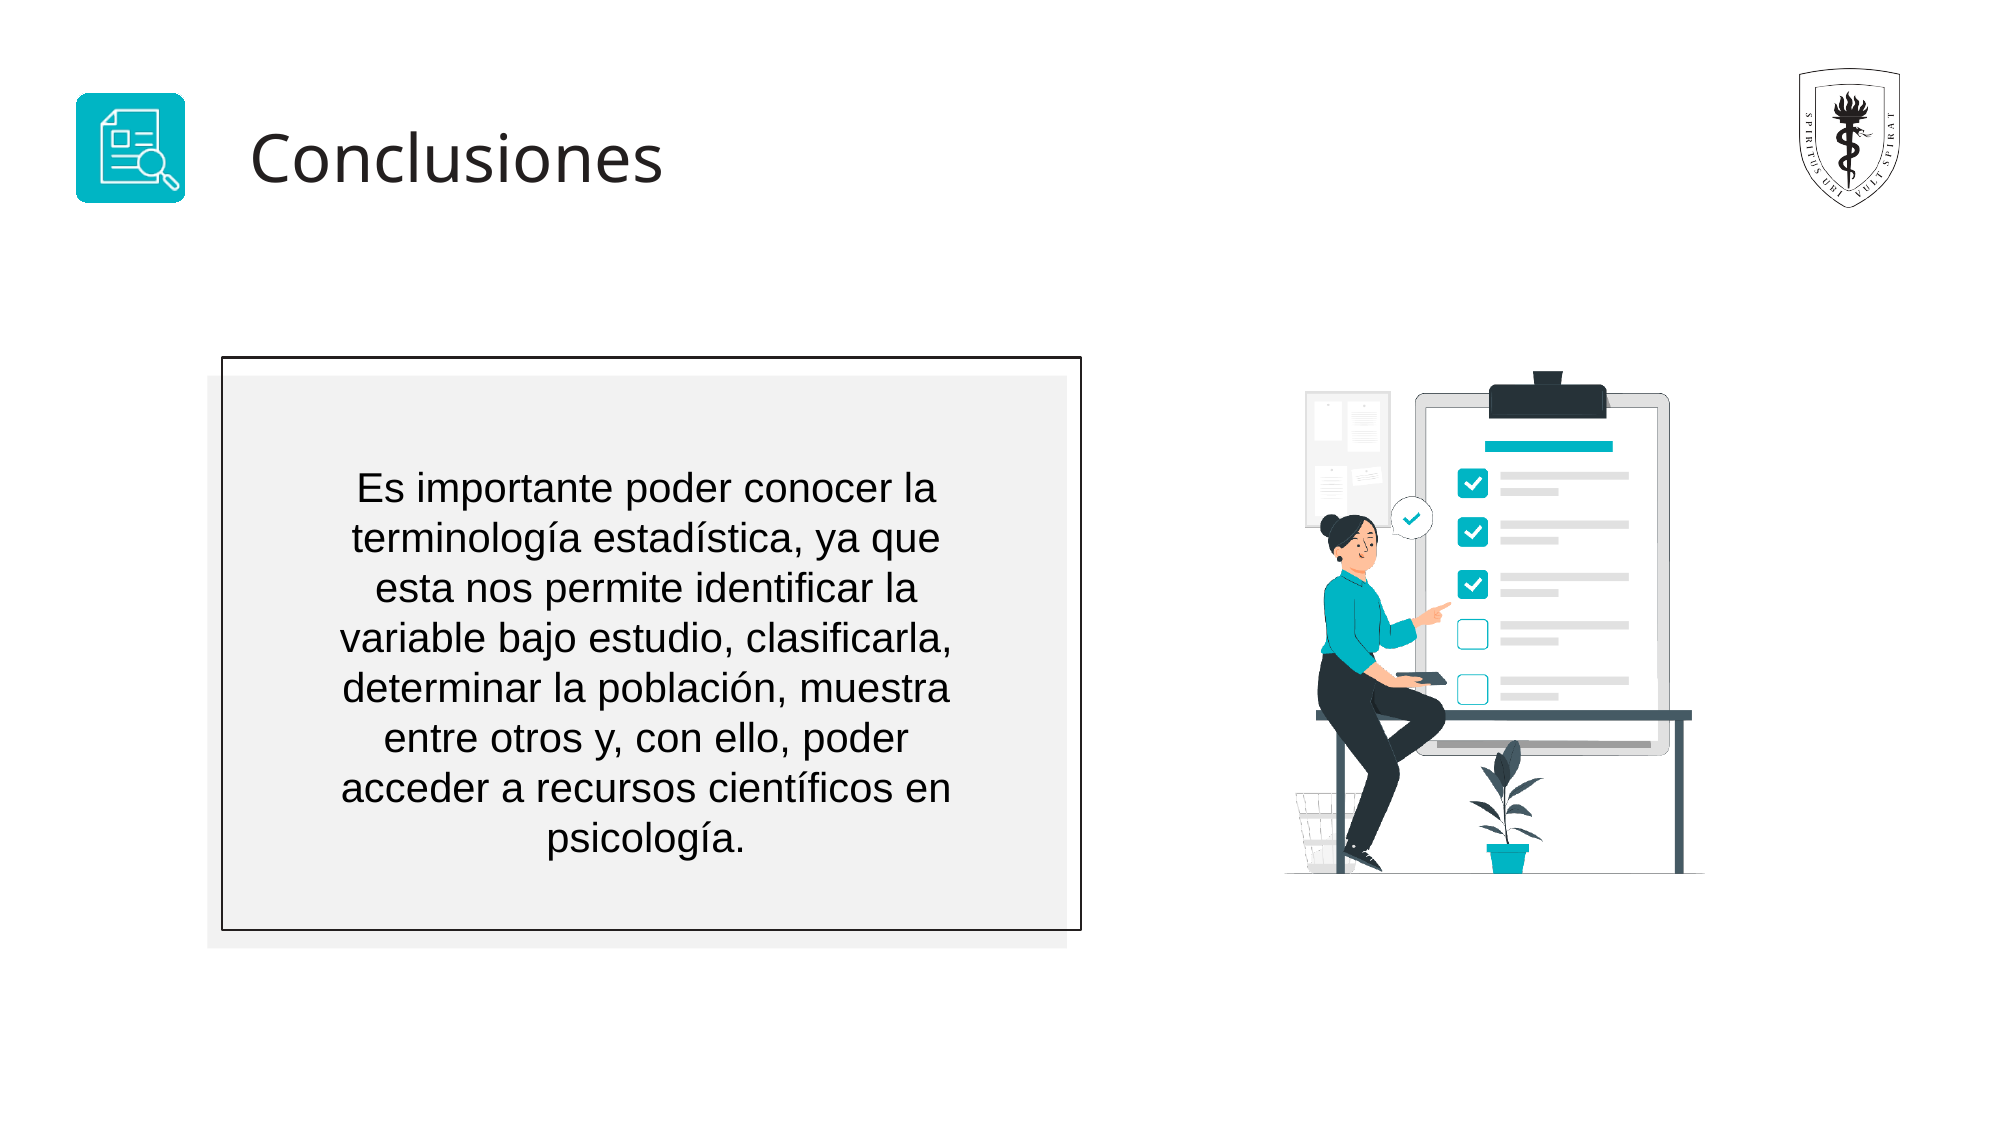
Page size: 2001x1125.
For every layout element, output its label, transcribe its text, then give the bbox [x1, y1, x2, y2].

picture [1283, 371, 1706, 874]
text_box Conclusiones [248, 99, 1752, 196]
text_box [74, 92, 187, 204]
text_box Es importante poder conocer la terminología estadística, ya que esta nos permite identificar la variable bajo estudio, clasificarla, determinar la población, muestra entre otros y, con ello, poder acceder a recursos científicos en psicología. [330, 459, 973, 861]
text_box [220, 355, 1083, 933]
picture [1799, 68, 1900, 209]
text_box [205, 373, 1069, 951]
